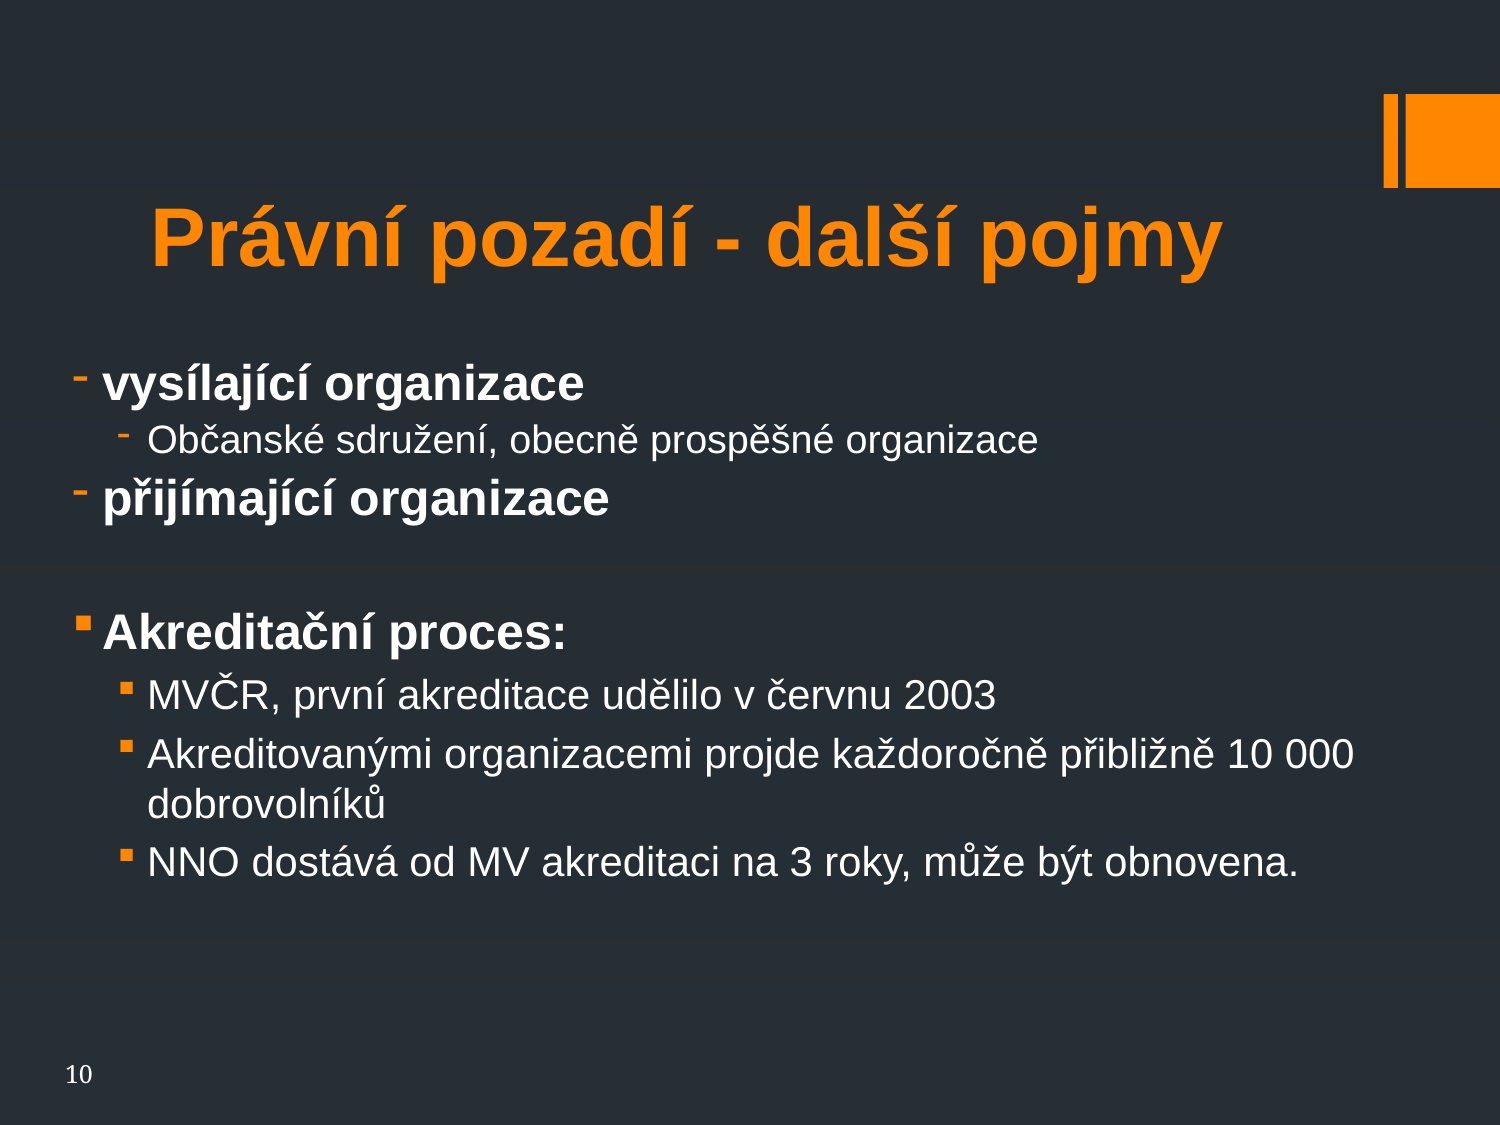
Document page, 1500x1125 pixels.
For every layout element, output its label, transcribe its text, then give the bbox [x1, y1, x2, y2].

slide_number 10 [50, 1051, 638, 1112]
title Právní pozadí - další pojmy [135, 101, 1336, 292]
list vysílající organizace Občanské sdružení, obecně prospěšné organizace přijímající organizace Akreditační proces: MVČR, první akreditace udělilo v červnu 2003 Akreditovanými organizacemi projde každoročně přibližně 10 000 dobrovolníků NNO dostává od MV akreditaci na 3 roky, může být obnovena. [49, 349, 1445, 982]
